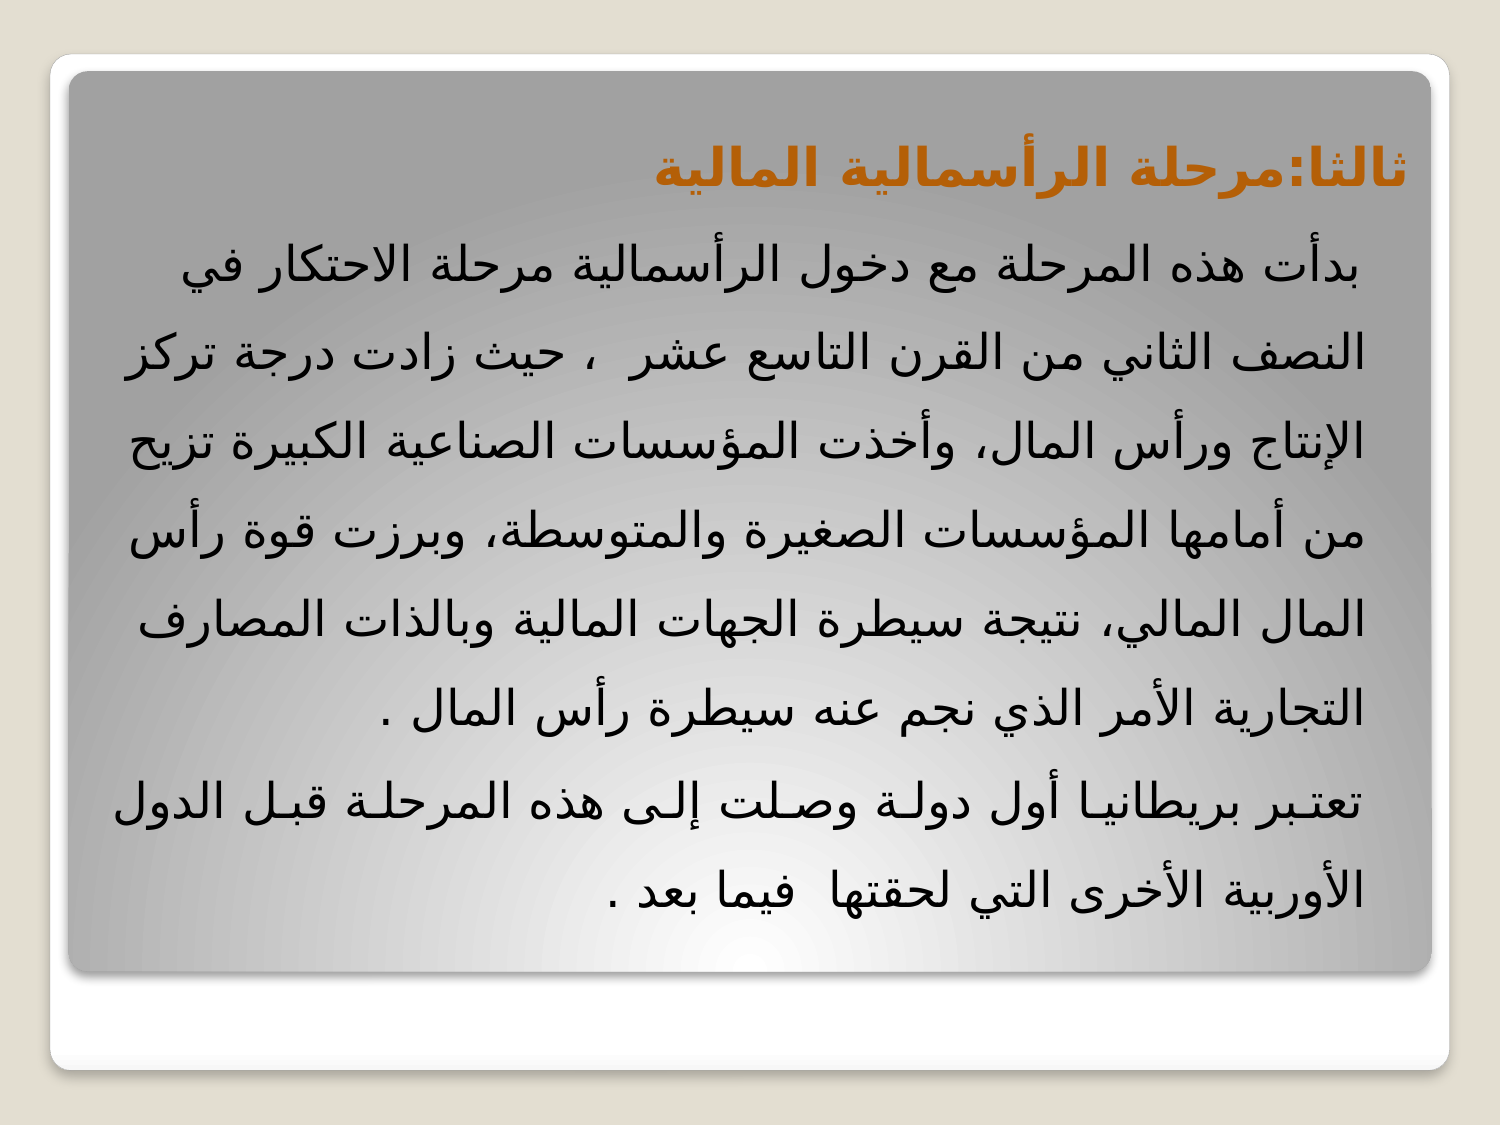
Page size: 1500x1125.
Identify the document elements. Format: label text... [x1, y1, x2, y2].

list ثالثا:مرحلة الرأسمالية المالية بدأت هذه المرحلة مع دخول الرأسمالية مرحلة الاحتكار في النصف الثاني من القرن التاسع عشر ، حيث زادت درجة تركز الإنتاج ورأس المال، وأخذت المؤسسات الصناعية الكبيرة تزيح من أمامها المؤسسات الصغيرة والمتوسطة، وبرزت قوة رأس المال المالي، نتيجة سيطرة الجهات المالية وبالذات المصارف التجارية الأمر الذي نجم عنه سيطرة رأس المال . تعتبر بريطانيا أول دولة وصلت إلى هذه المرحلة قبل الدول الأوربية الأخرى التي لحقتها فيما بعد . [82, 86, 1425, 950]
